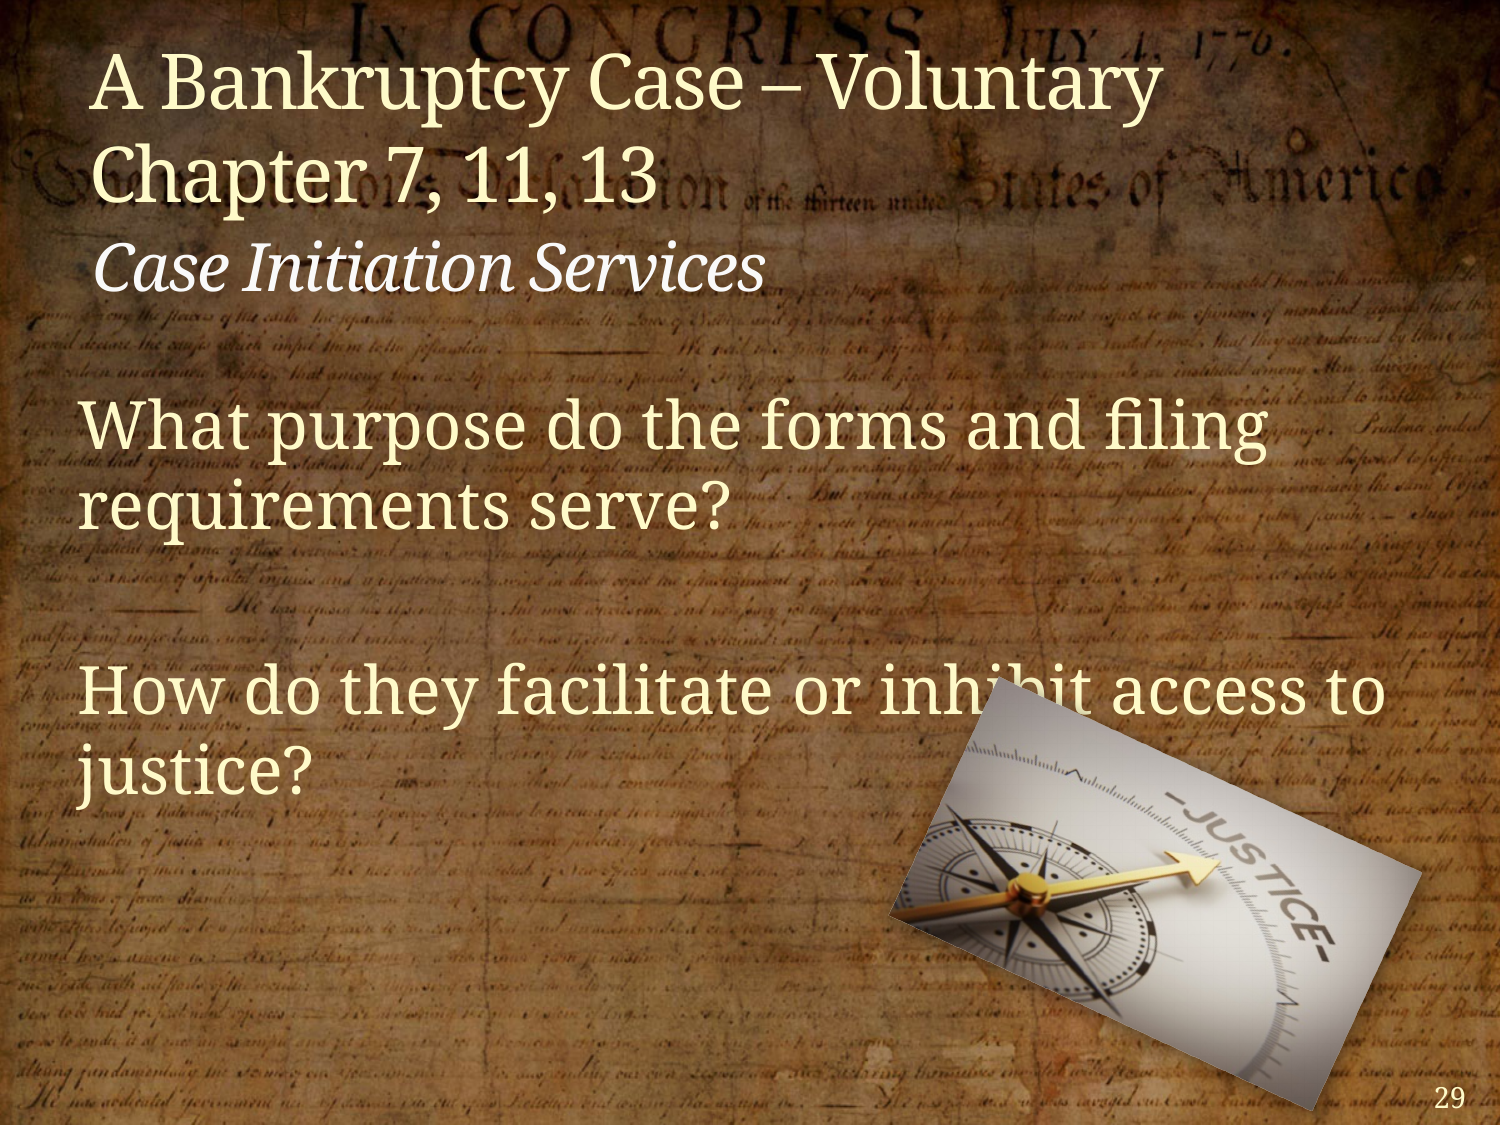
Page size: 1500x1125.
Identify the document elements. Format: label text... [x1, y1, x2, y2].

text_box Case Initiation Services [77, 224, 1428, 313]
title A Bankruptcy Case – Voluntary Chapter 7, 11, 13 [74, 24, 1425, 225]
picture [0, 0, 1500, 1125]
list What purpose do the forms and filing requirements serve? How do they facilitate or inhibit access to justice? [62, 375, 1463, 1063]
slide_number 29 [1400, 1073, 1500, 1125]
